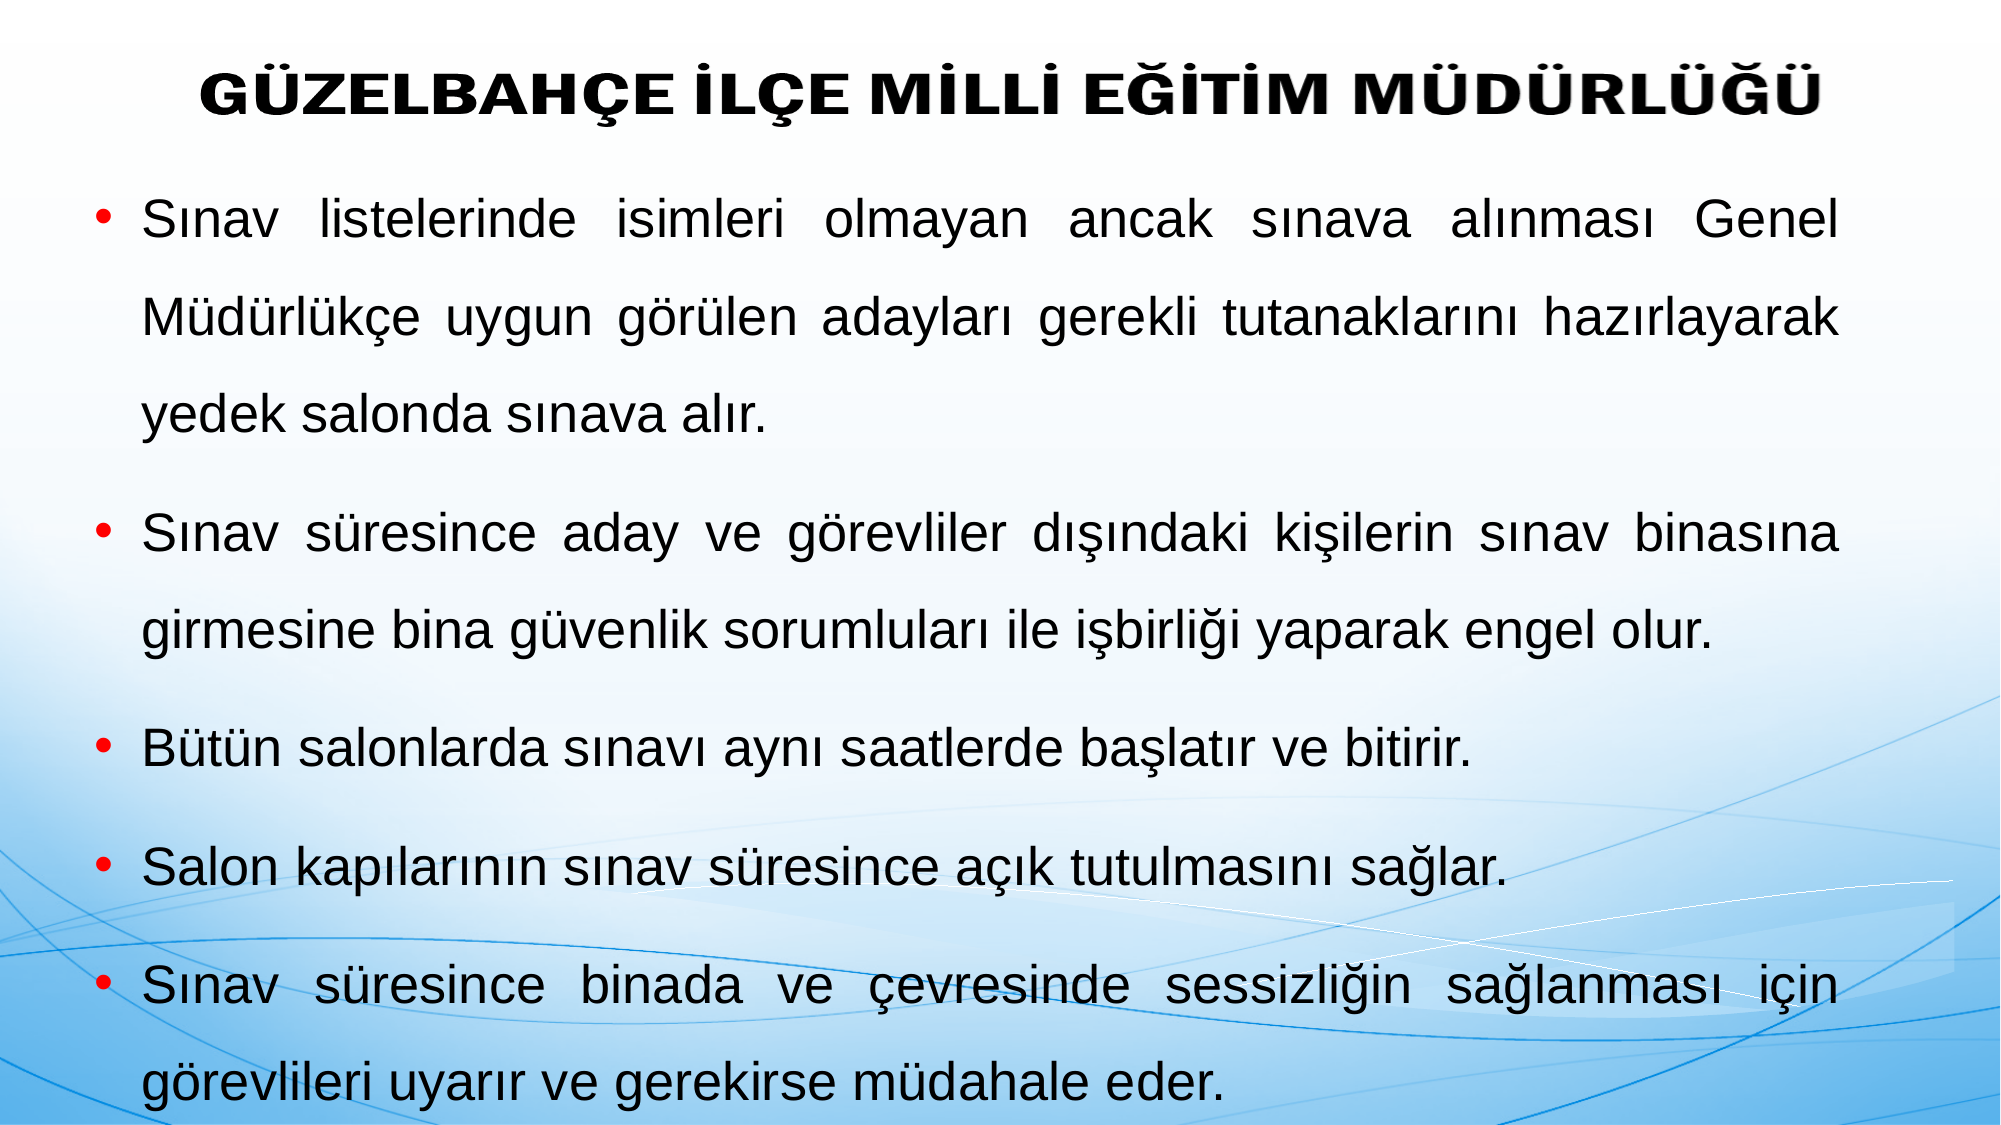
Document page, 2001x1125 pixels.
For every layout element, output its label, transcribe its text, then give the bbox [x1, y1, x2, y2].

picture [142, 37, 1881, 165]
text_box Sınav listelerinde isimleri olmayan ancak sınava alınması Genel Müdürlükçe uygun görülen adayları gerekli tutanaklarını hazırlayarak yedek salonda sınava alır. Sınav süresince aday ve görevliler dışındaki kişilerin sınav binasına girmesine bina güvenlik sorumluları ile işbirliği yaparak engel olur. Bütün salonlarda sınavı aynı saatlerde başlatır ve bitirir. Salon kapılarının sınav süresince açık tutulmasını sağlar. Sınav süresince binada ve çevresinde sessizliğin sağlanması için görevlileri uyarır ve gerekirse müdahale eder. [79, 143, 1858, 1097]
